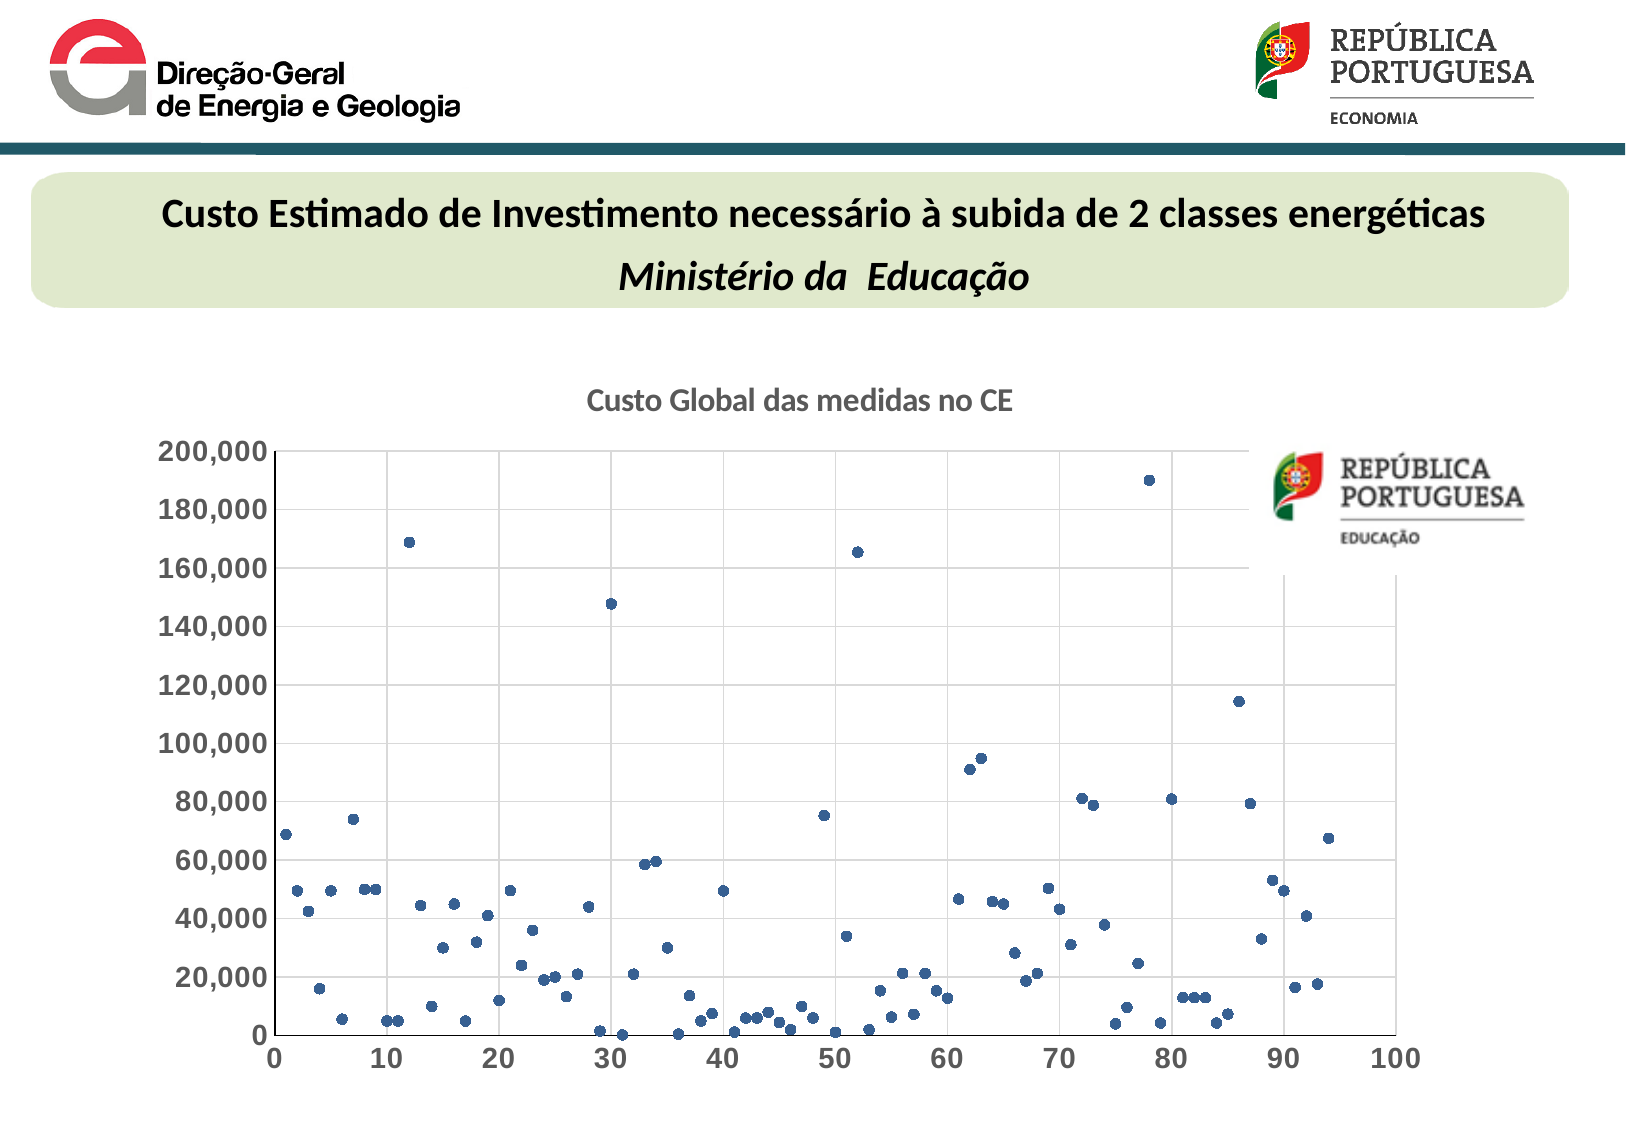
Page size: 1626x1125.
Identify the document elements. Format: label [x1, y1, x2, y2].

chart [138, 337, 1475, 1095]
picture [44, 15, 469, 126]
picture [1249, 15, 1540, 126]
picture [31, 172, 1569, 308]
picture [1248, 426, 1550, 575]
